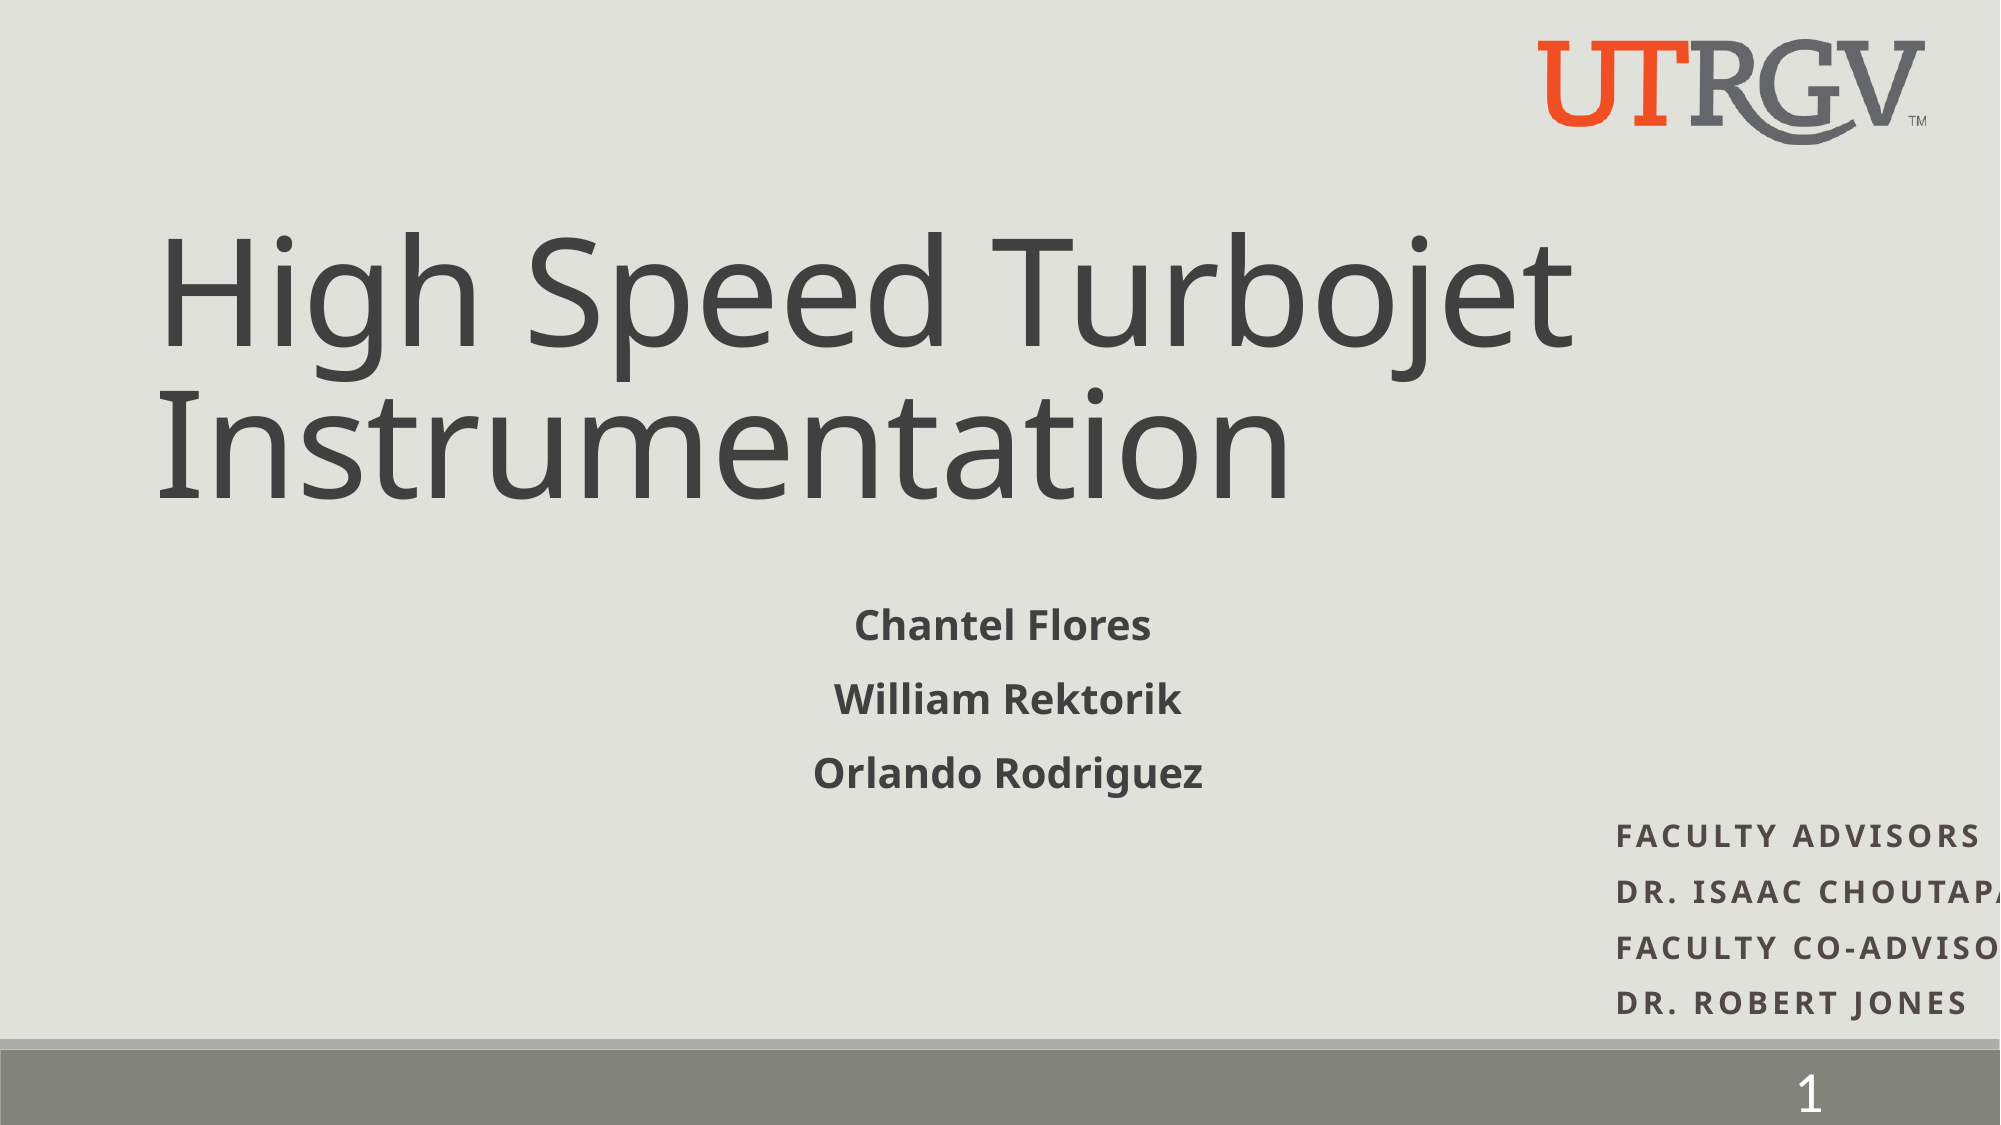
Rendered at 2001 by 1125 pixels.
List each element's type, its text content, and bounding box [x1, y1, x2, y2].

subtitle Chantel Flores William Rektorik Orlando Rodriguez [441, 596, 1560, 814]
text_box Faculty Advisors Dr. Isaac Choutapalli Faculty Co-Advisor Dr. Robert Jones [1600, 813, 2000, 1030]
slide_number 1 [1624, 1059, 1840, 1120]
picture [1537, 39, 1927, 145]
title High Speed Turbojet Instrumentation [139, 236, 1943, 537]
